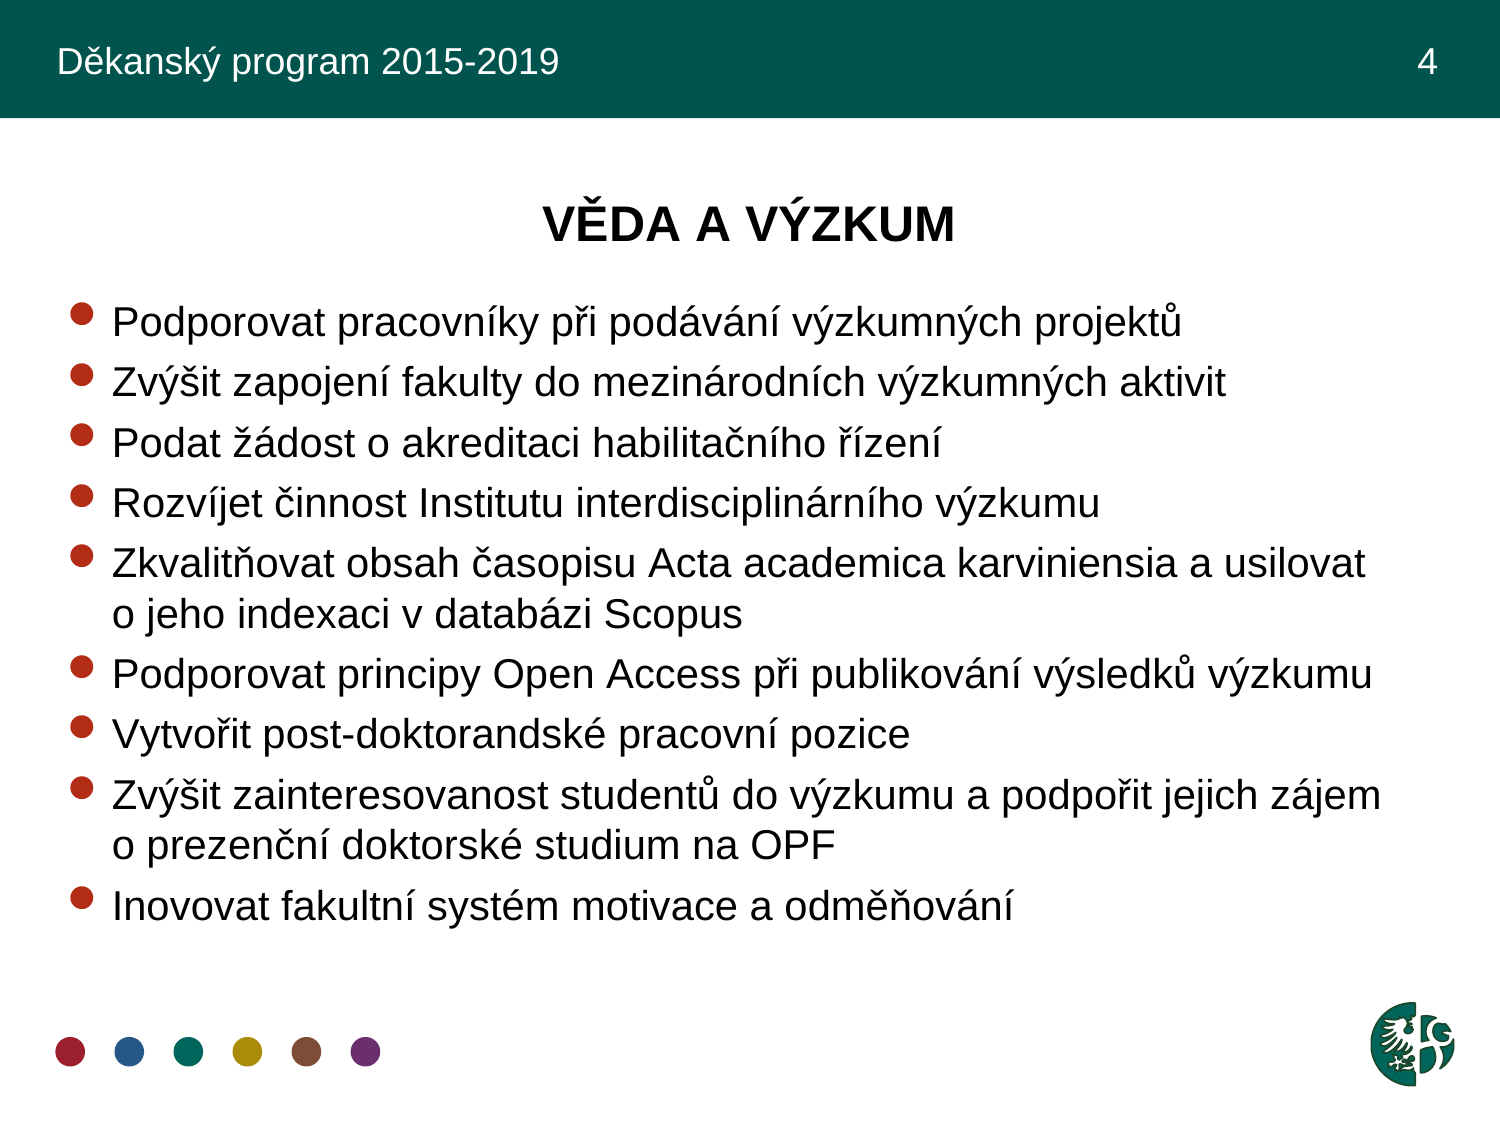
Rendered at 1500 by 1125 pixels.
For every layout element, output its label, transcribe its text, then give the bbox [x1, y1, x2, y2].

text_box VĚDA A VÝZKUM [55, 184, 1444, 260]
text_box Podporovat pracovníky při podávání výzkumných projektů Zvýšit zapojení fakulty do mezinárodních výzkumných aktivit Podat žádost o akreditaci habilitačního řízení Rozvíjet činnost Institutu interdisciplinárního výzkumu Zkvalitňovat obsah časopisu Acta academica karviniensia a usilovat o jeho indexaci v databázi Scopus Podporovat principy Open Access při publikování výsledků výzkumu Vytvořit post-doktorandské pracovní pozice Zvýšit zainteresovanost studentů do výzkumu a podpořit jejich zájem o prezenční doktorské studium na OPF Inovovat fakultní systém motivace a odměňování [52, 286, 1403, 1007]
picture [55, 1036, 381, 1067]
text_box Děkanský program 2015-2019 <number> [0, 0, 1500, 119]
picture [1370, 1002, 1455, 1087]
